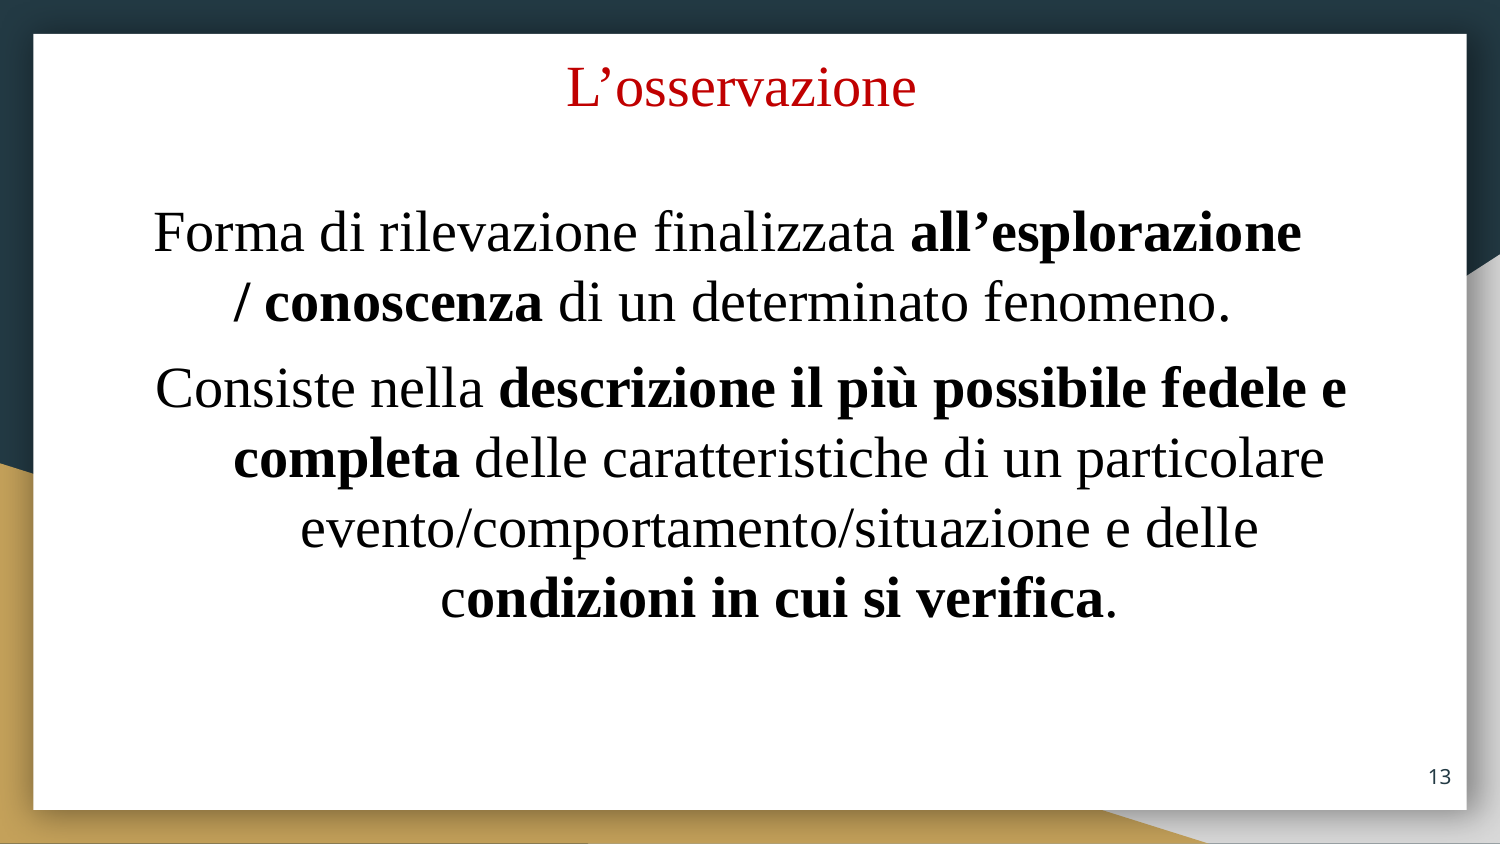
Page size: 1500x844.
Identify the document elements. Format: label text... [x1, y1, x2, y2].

title L’osservazione Forma di rilevazione finalizzata all’esplorazione / conoscenza di un determinato fenomeno. Consiste nella descrizione il più possibile fedele e completa delle caratteristiche di un particolare evento/comportamento/situazione e delle condizioni in cui si verifica. [16, 22, 1467, 810]
slide_number 13 [1376, 745, 1467, 810]
